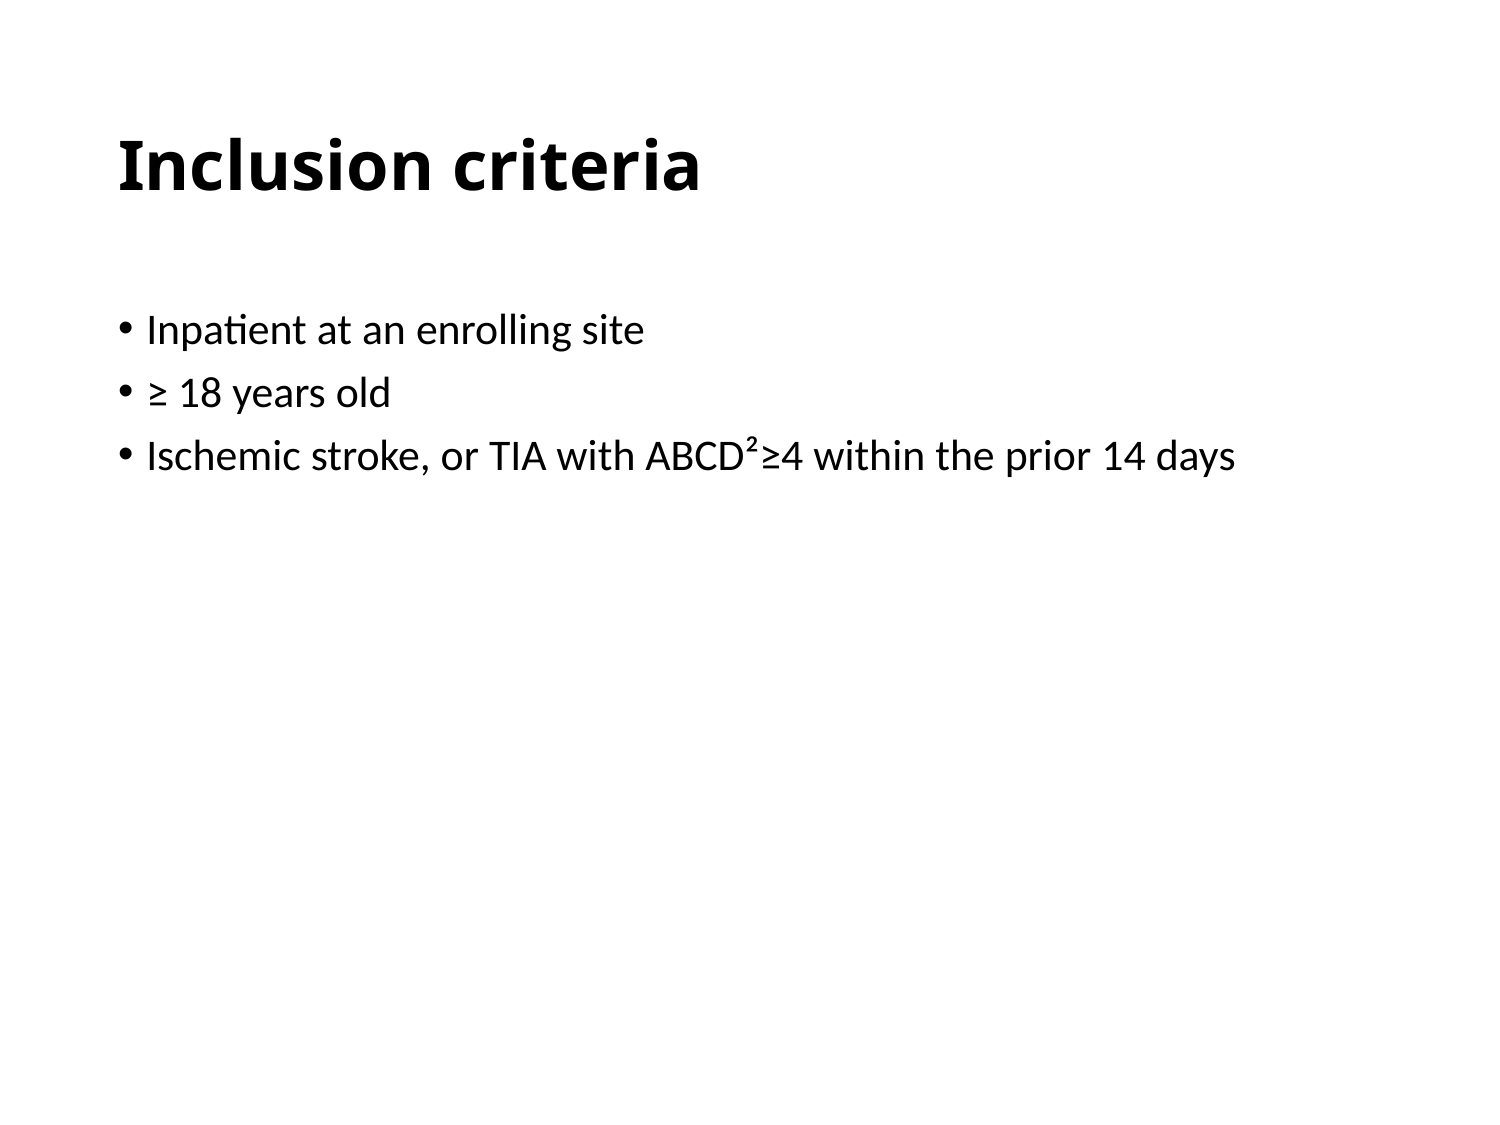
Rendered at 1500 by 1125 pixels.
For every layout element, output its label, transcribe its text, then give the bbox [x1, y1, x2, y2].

title Inclusion criteria [103, 59, 1397, 278]
list Inpatient at an enrolling site ≥ 18 years old Ischemic stroke, or TIA with ABCD²≥4 within the prior 14 days [103, 299, 1397, 1014]
